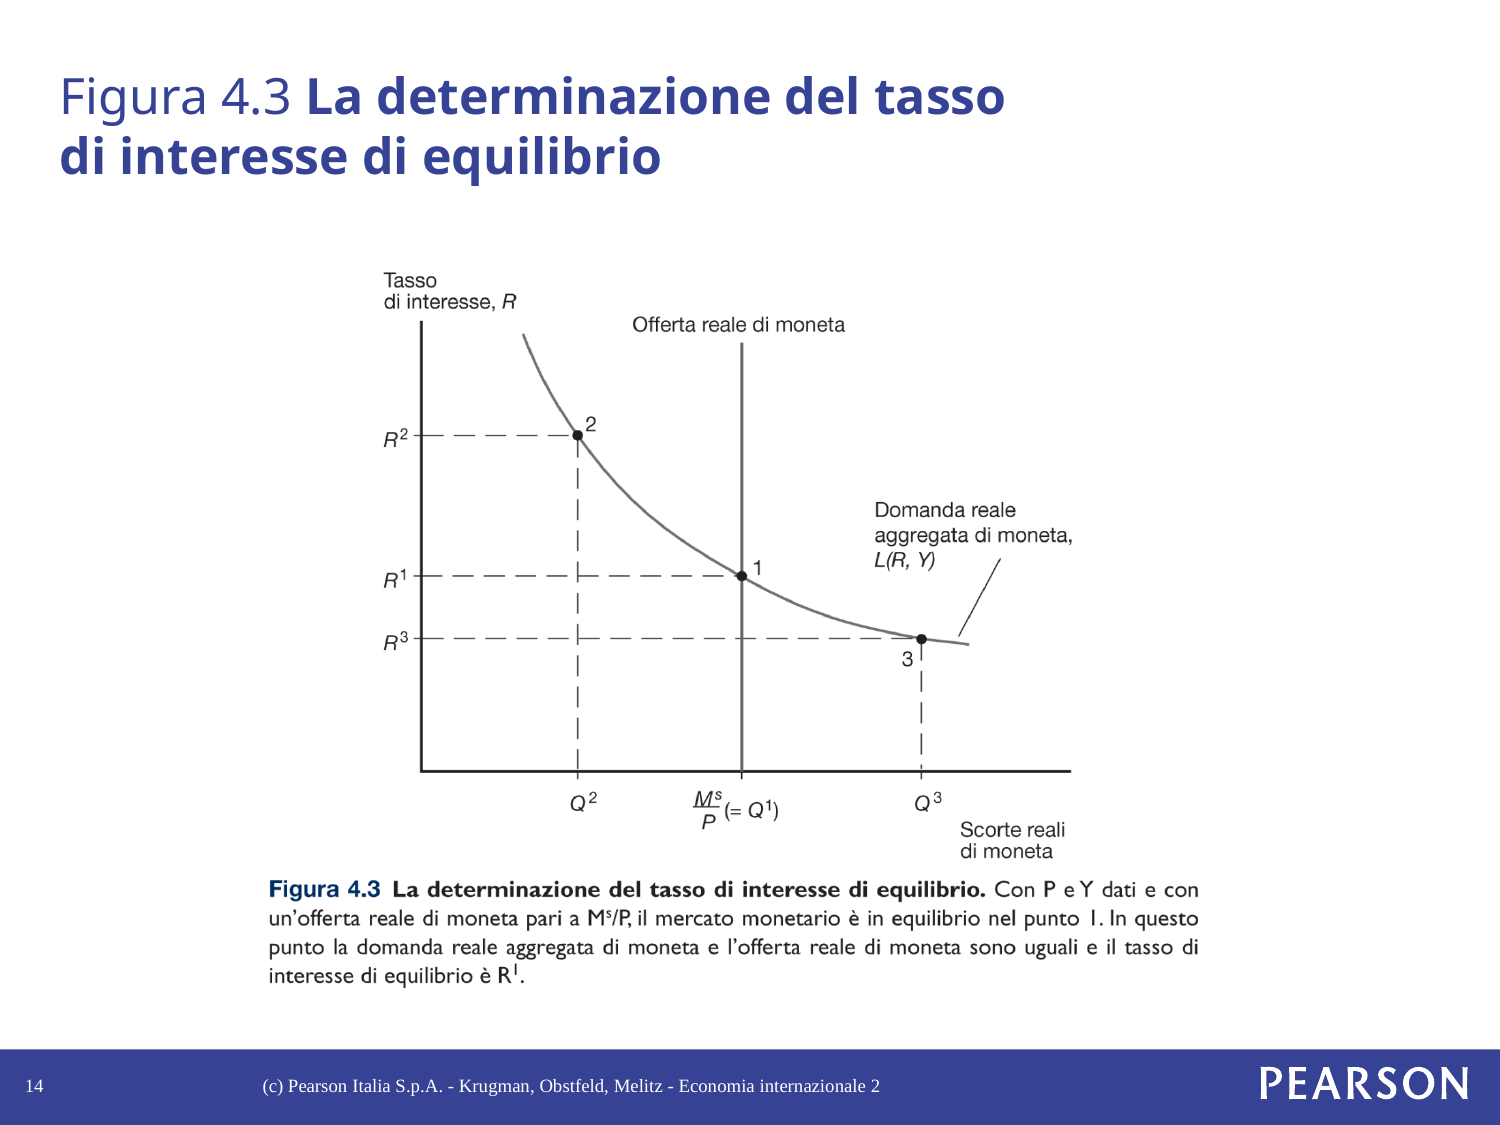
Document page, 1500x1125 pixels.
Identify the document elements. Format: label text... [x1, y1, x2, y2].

footer (c) Pearson Italia S.p.A. - Krugman, Obstfeld, Melitz - Economia internazionale 2 [80, 1073, 881, 1104]
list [257, 253, 1213, 997]
title Figura 4.3 La determinazione del tasso di interesse di equilibrio [59, 64, 1410, 213]
slide_number 14 [24, 1073, 80, 1104]
